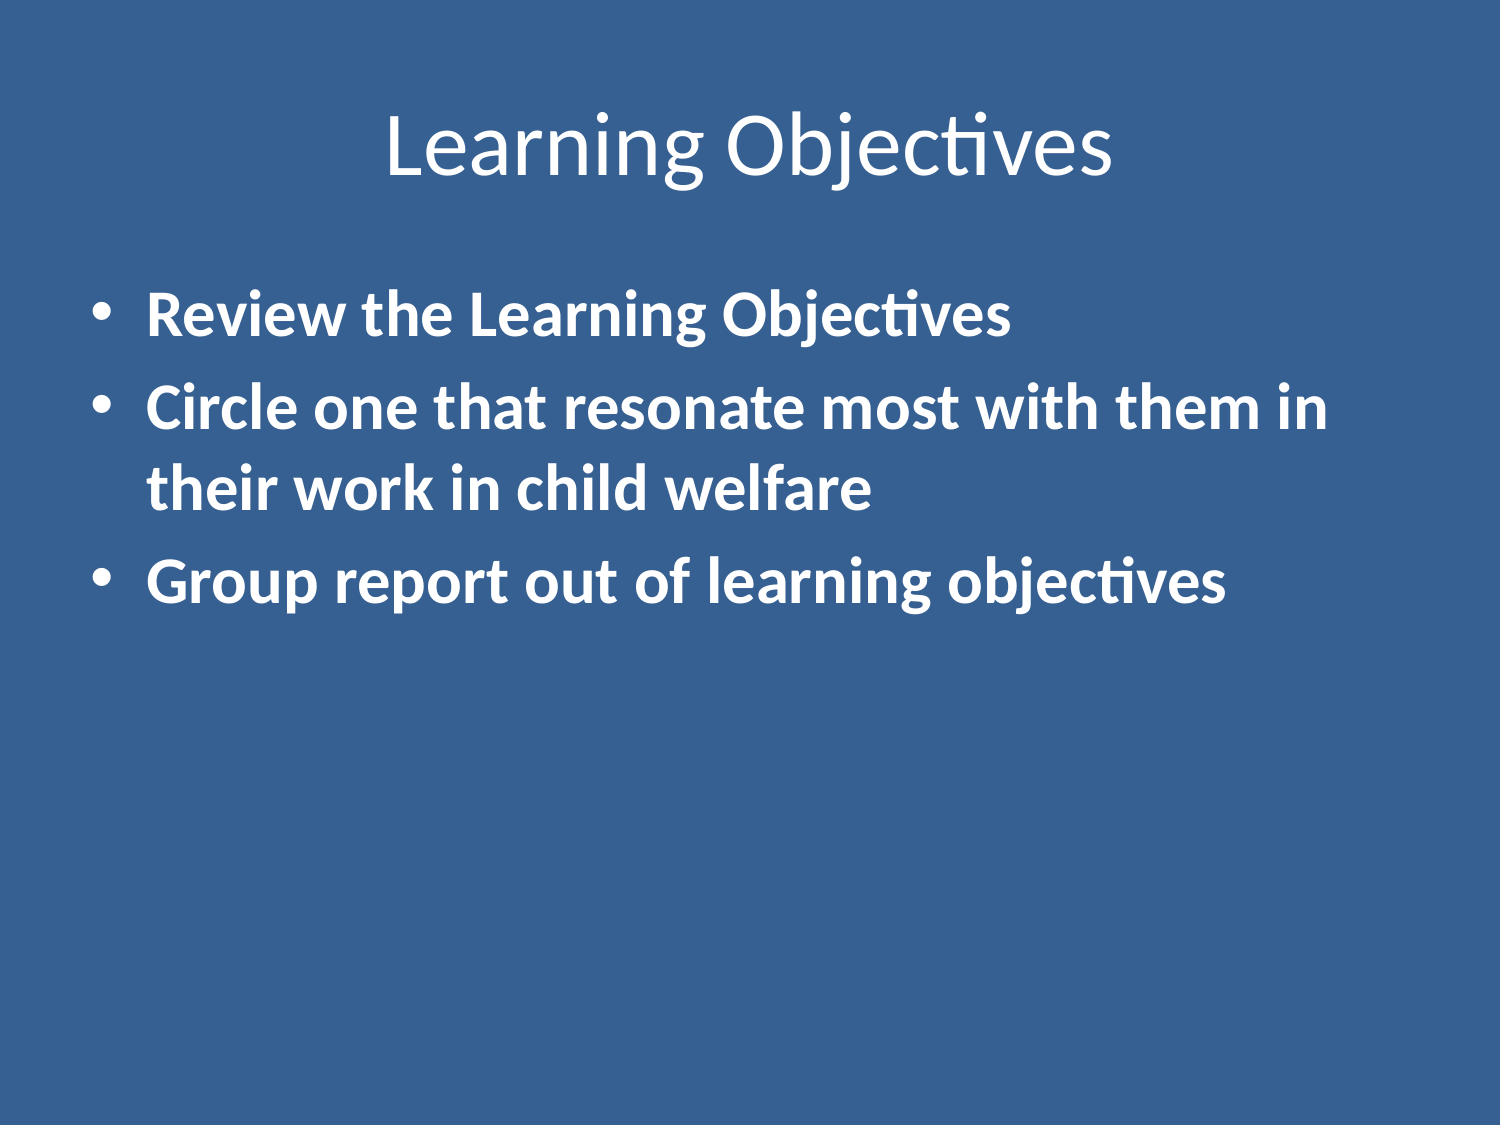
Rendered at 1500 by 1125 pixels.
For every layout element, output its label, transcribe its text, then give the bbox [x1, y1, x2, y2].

title Learning Objectives [75, 45, 1425, 233]
list Review the Learning Objectives Circle one that resonate most with them in their work in child welfare Group report out of learning objectives [75, 262, 1425, 1005]
